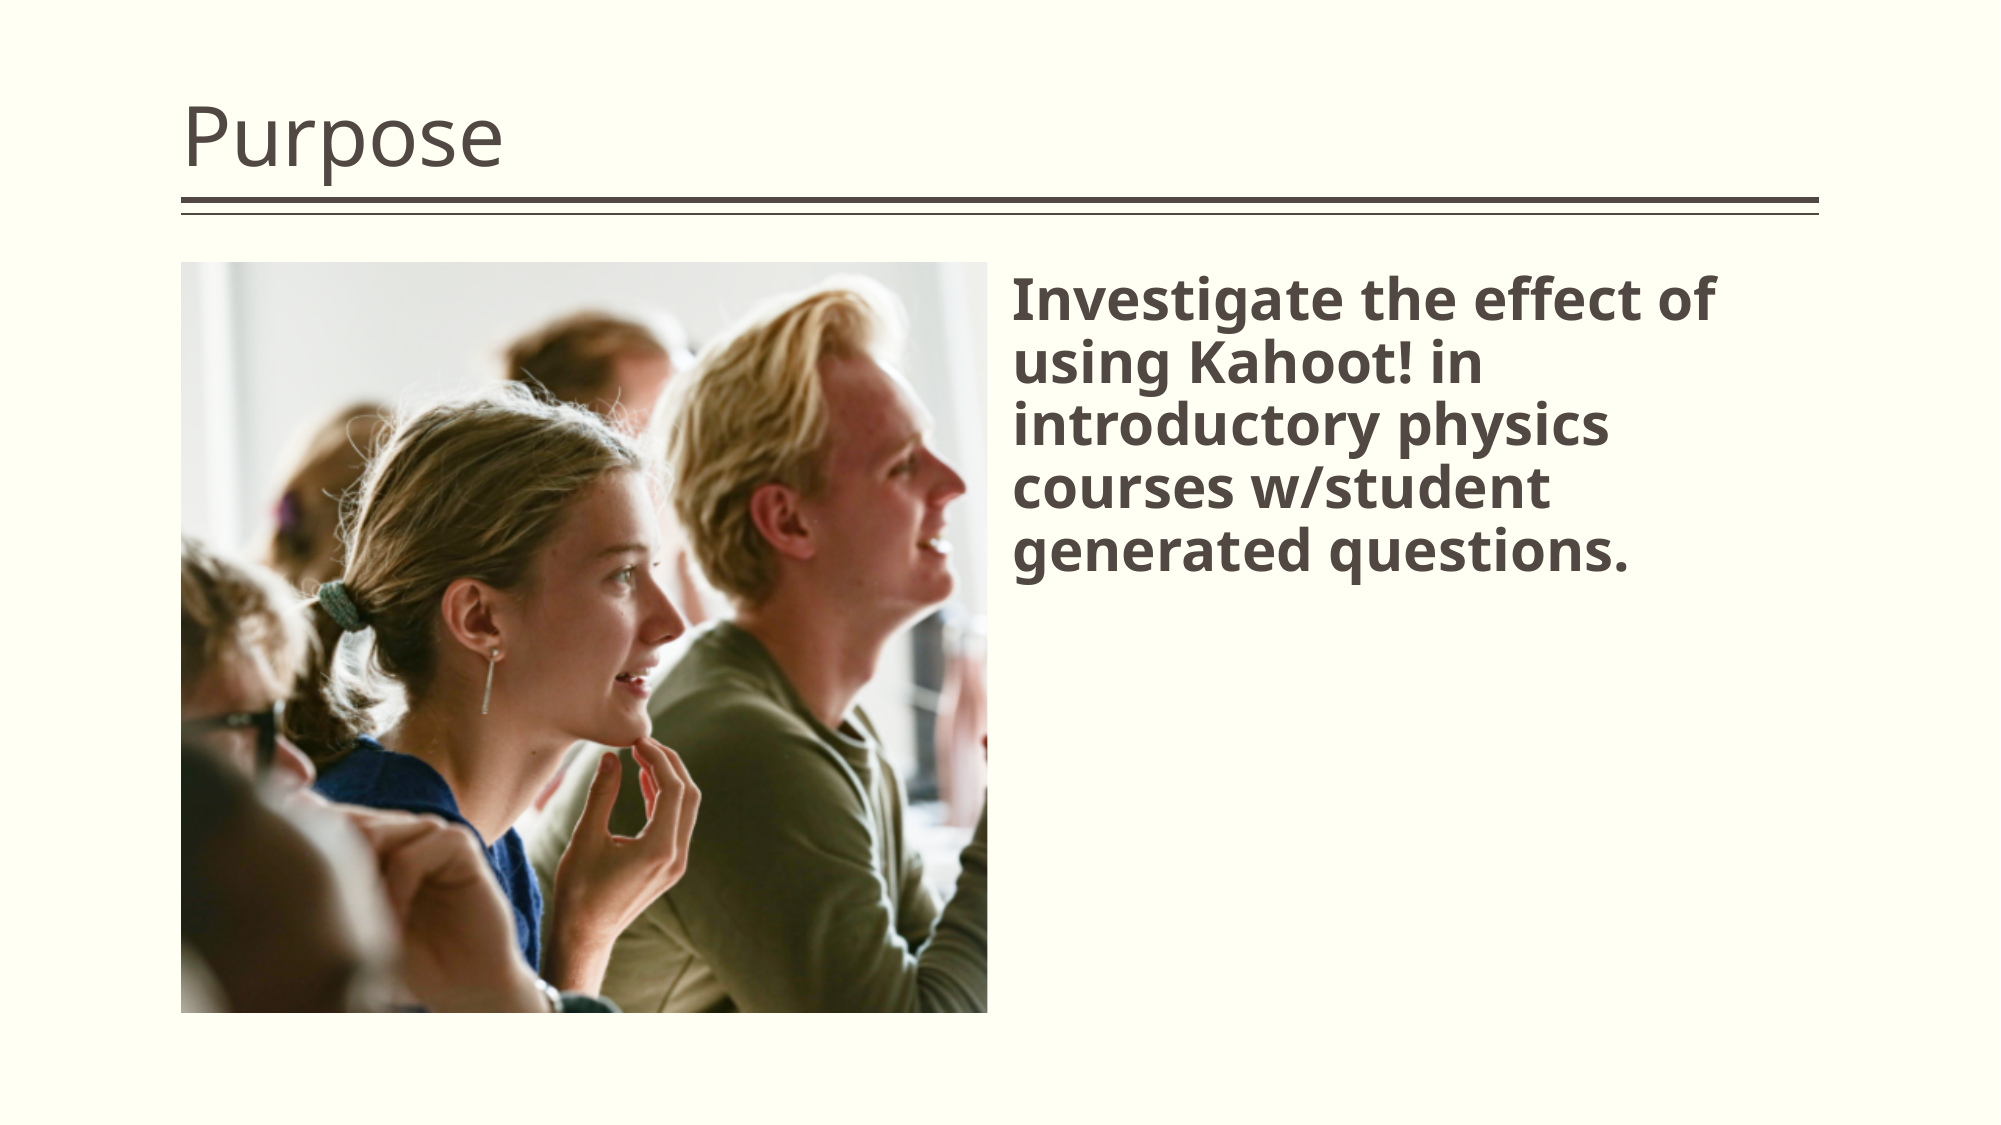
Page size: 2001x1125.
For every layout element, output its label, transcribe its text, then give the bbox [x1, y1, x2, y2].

title Purpose [181, 12, 1819, 193]
picture [181, 262, 988, 1013]
list Investigate the effect of using Kahoot! in introductory physics courses w/student generated questions. [1012, 262, 1819, 1013]
